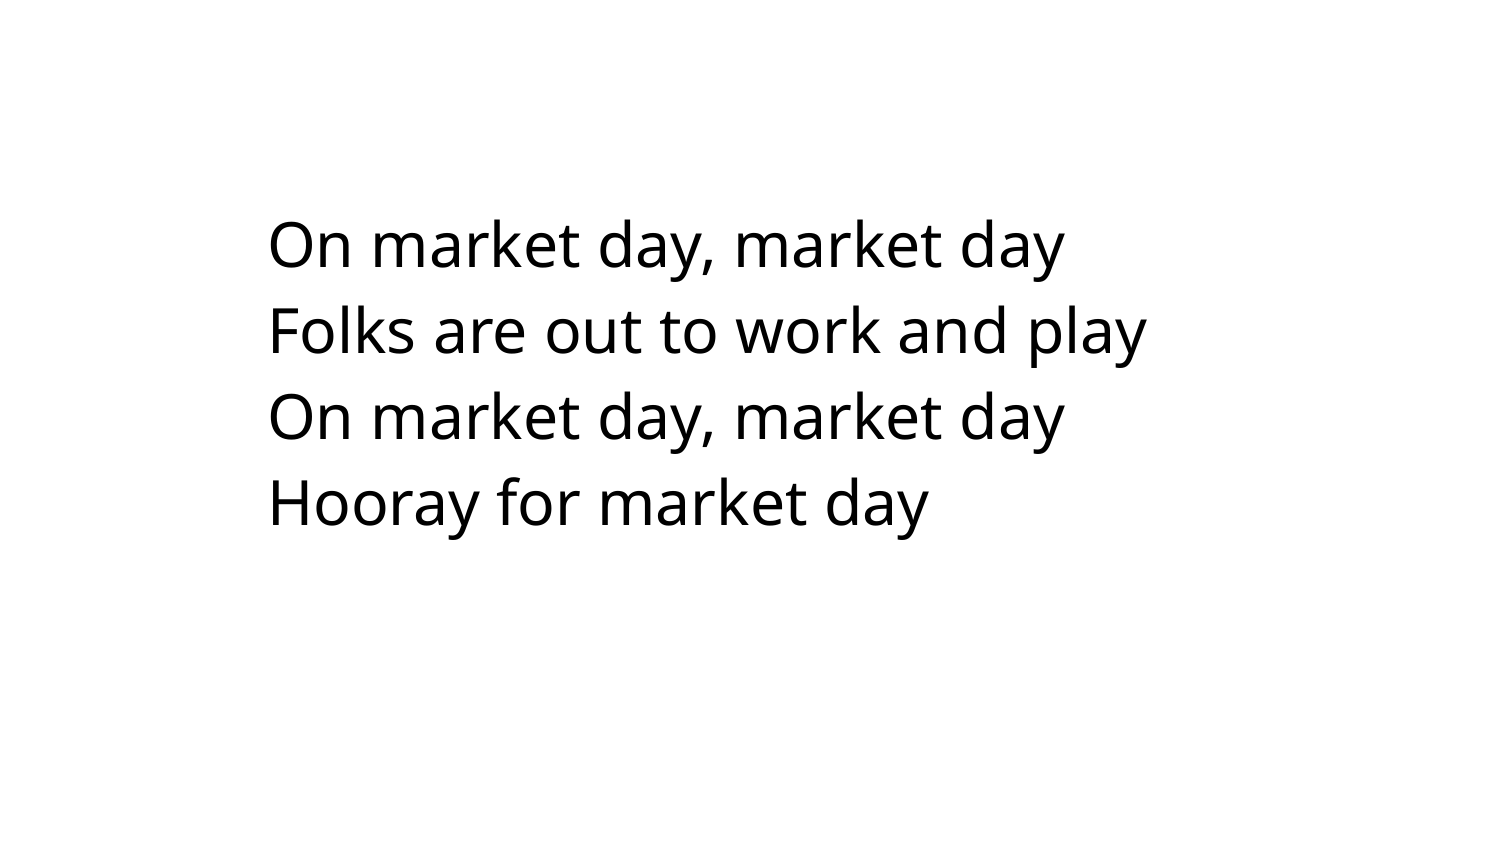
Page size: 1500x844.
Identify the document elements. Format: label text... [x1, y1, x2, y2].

text_box On market day, market day Folks are out to work and play On market day, market day Hooray for market day [252, 178, 1355, 747]
